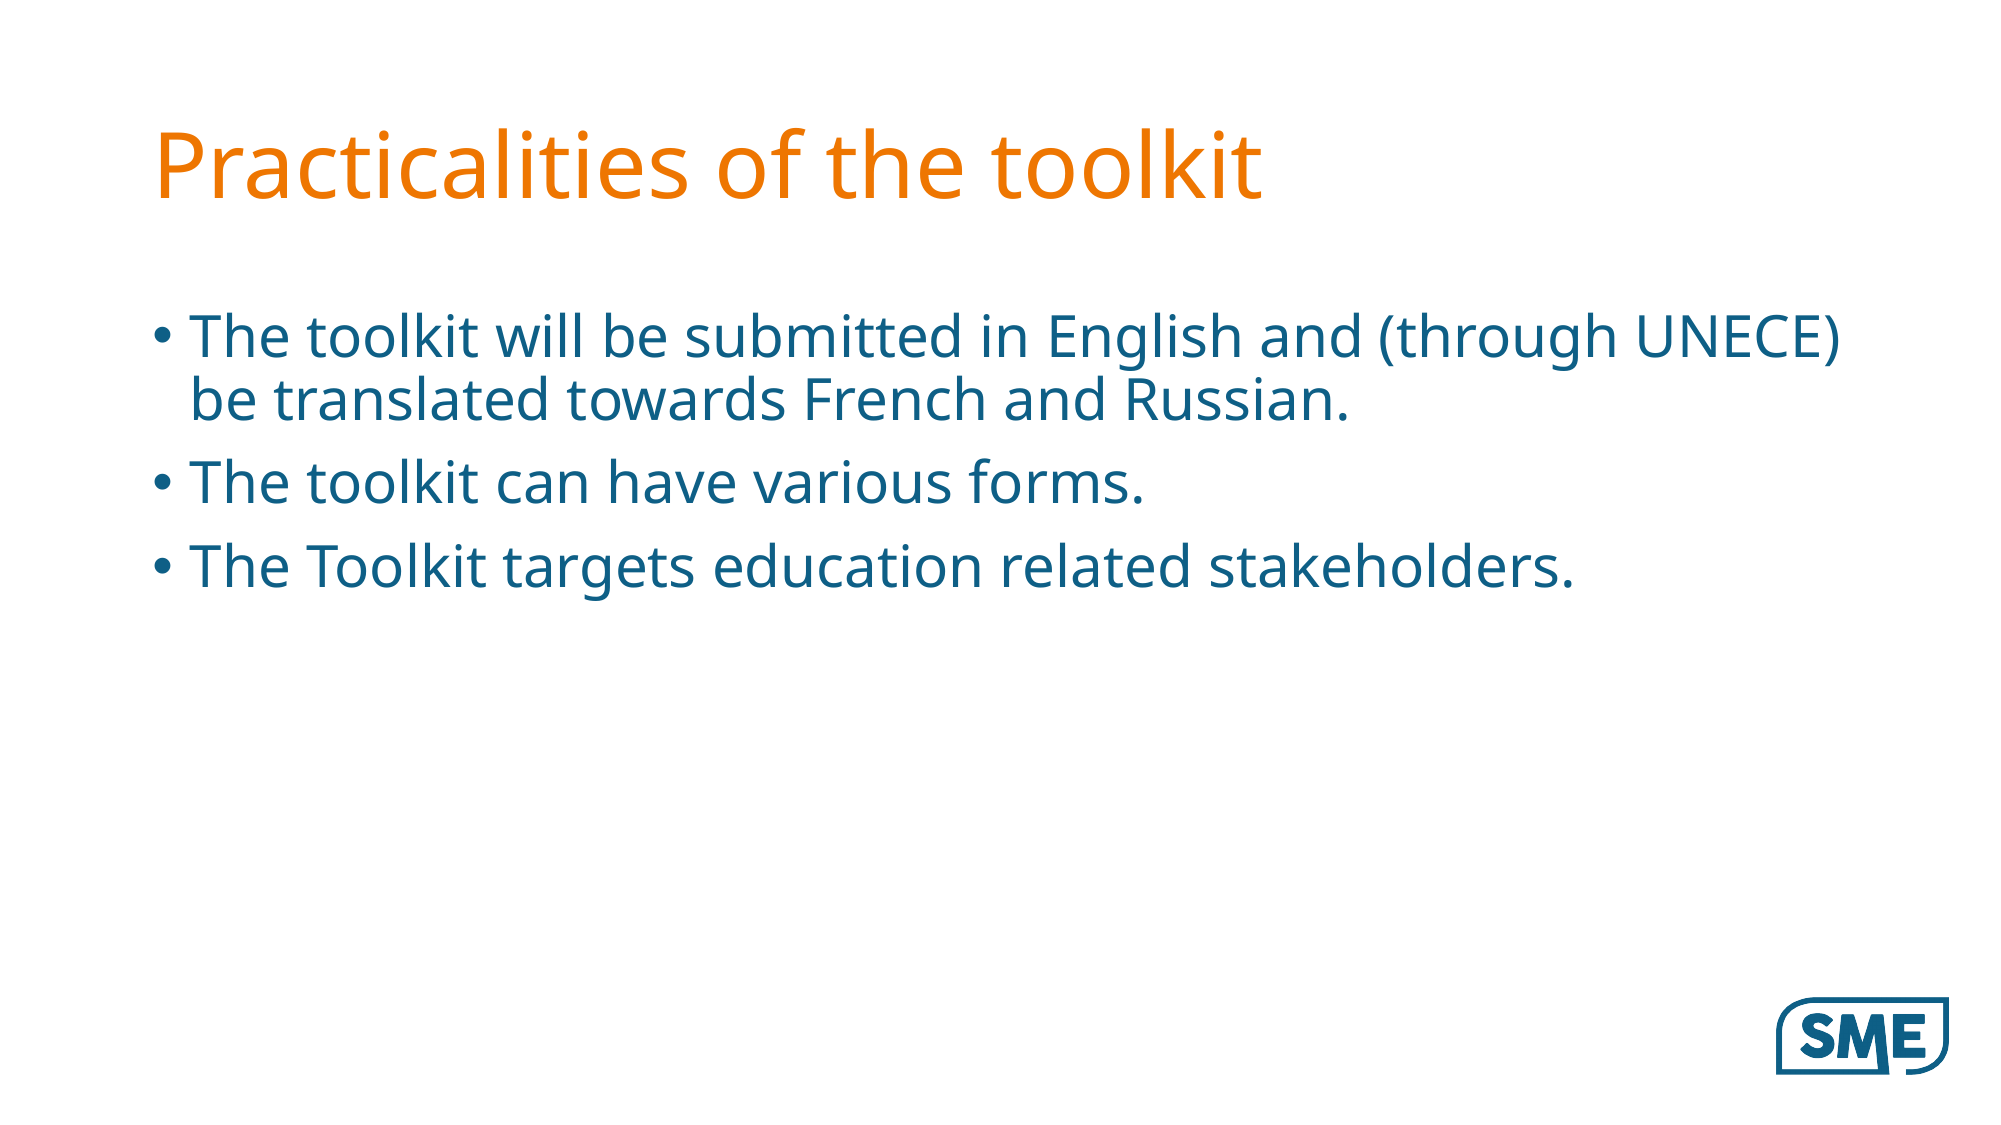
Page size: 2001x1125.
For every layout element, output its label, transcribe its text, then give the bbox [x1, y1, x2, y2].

title Practicalities of the toolkit [137, 59, 1863, 278]
list The toolkit will be submitted in English and (through UNECE) be translated towards French and Russian. The toolkit can have various forms. The Toolkit targets education related stakeholders. [137, 299, 1863, 1014]
picture [1776, 997, 1949, 1075]
